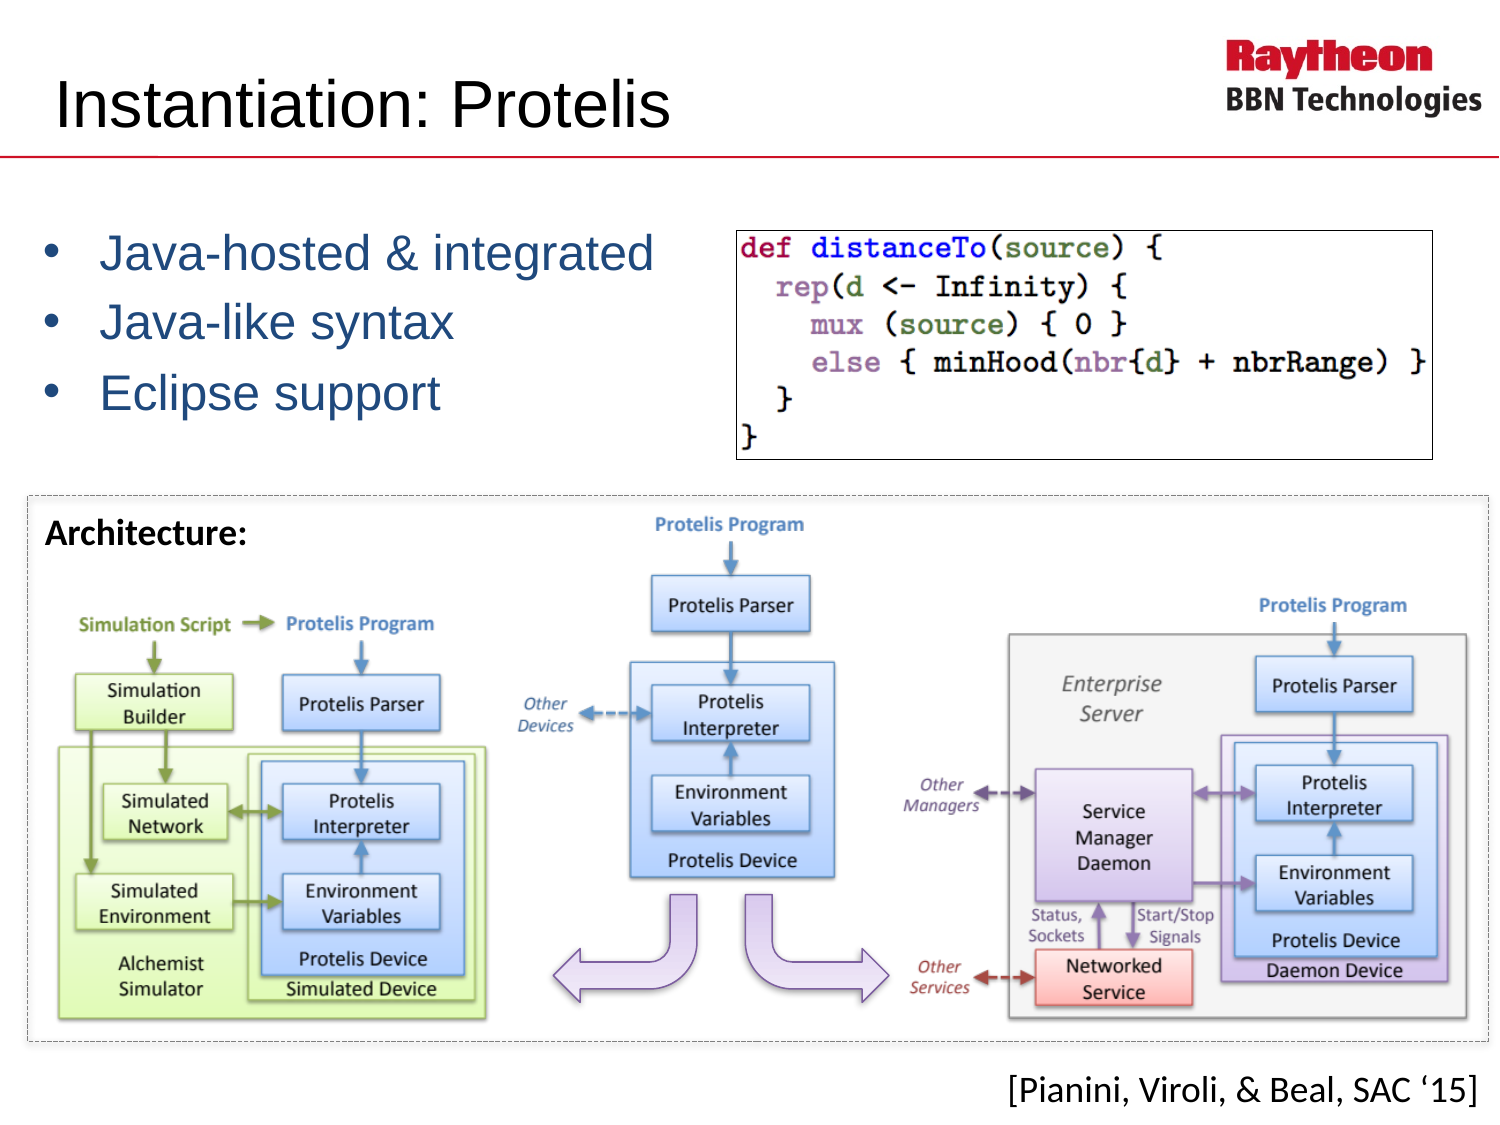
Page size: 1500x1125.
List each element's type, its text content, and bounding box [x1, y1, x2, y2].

text_box [Pianini, Viroli, & Beal, SAC ‘15] [992, 1057, 1494, 1118]
picture [50, 591, 491, 1028]
text_box [27, 495, 1489, 1042]
text_box Architecture: [29, 500, 263, 561]
text_box [552, 894, 698, 1004]
title Instantiation: Protelis [39, 44, 1390, 158]
picture [504, 502, 841, 886]
picture [888, 583, 1473, 1028]
list Java-hosted & integrated Java-like syntax Eclipse support [27, 212, 683, 471]
picture [1222, 36, 1484, 121]
text_box [744, 894, 883, 1004]
picture [735, 229, 1433, 460]
